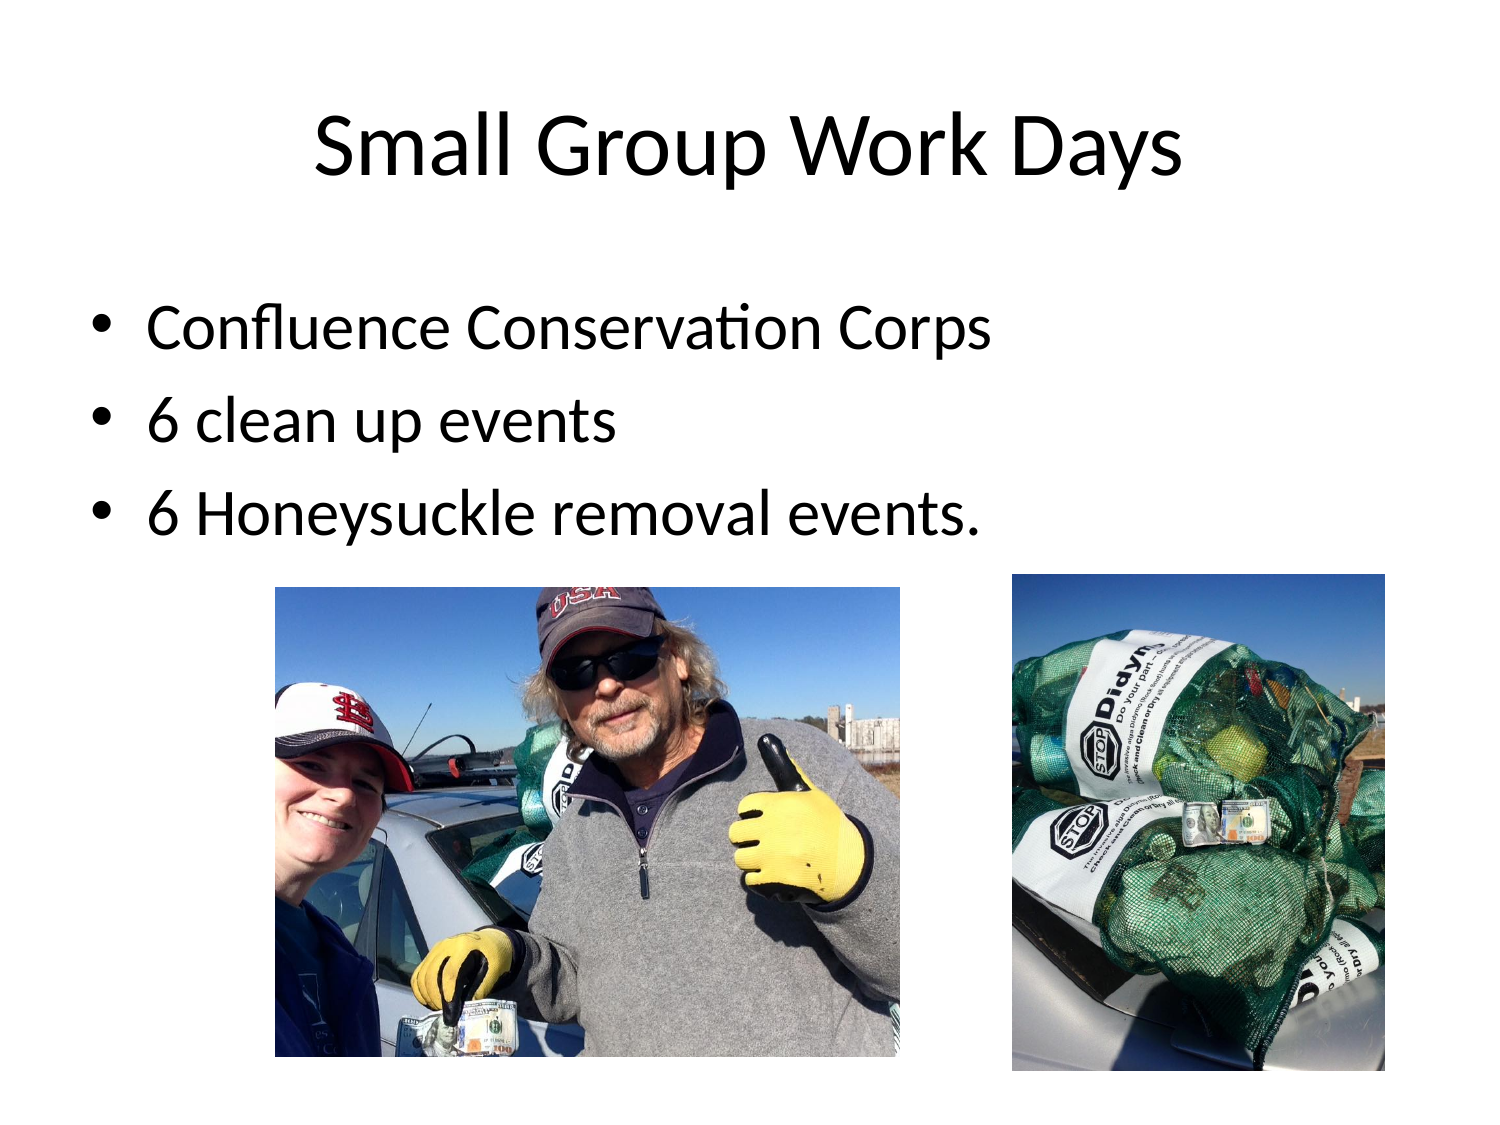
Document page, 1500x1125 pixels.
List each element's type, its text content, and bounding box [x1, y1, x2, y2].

title Small Group Work Days [75, 45, 1425, 233]
picture [274, 587, 901, 1057]
picture [1012, 574, 1385, 1071]
list Confluence Conservation Corps 6 clean up events 6 Honeysuckle removal events. [75, 275, 1425, 1018]
